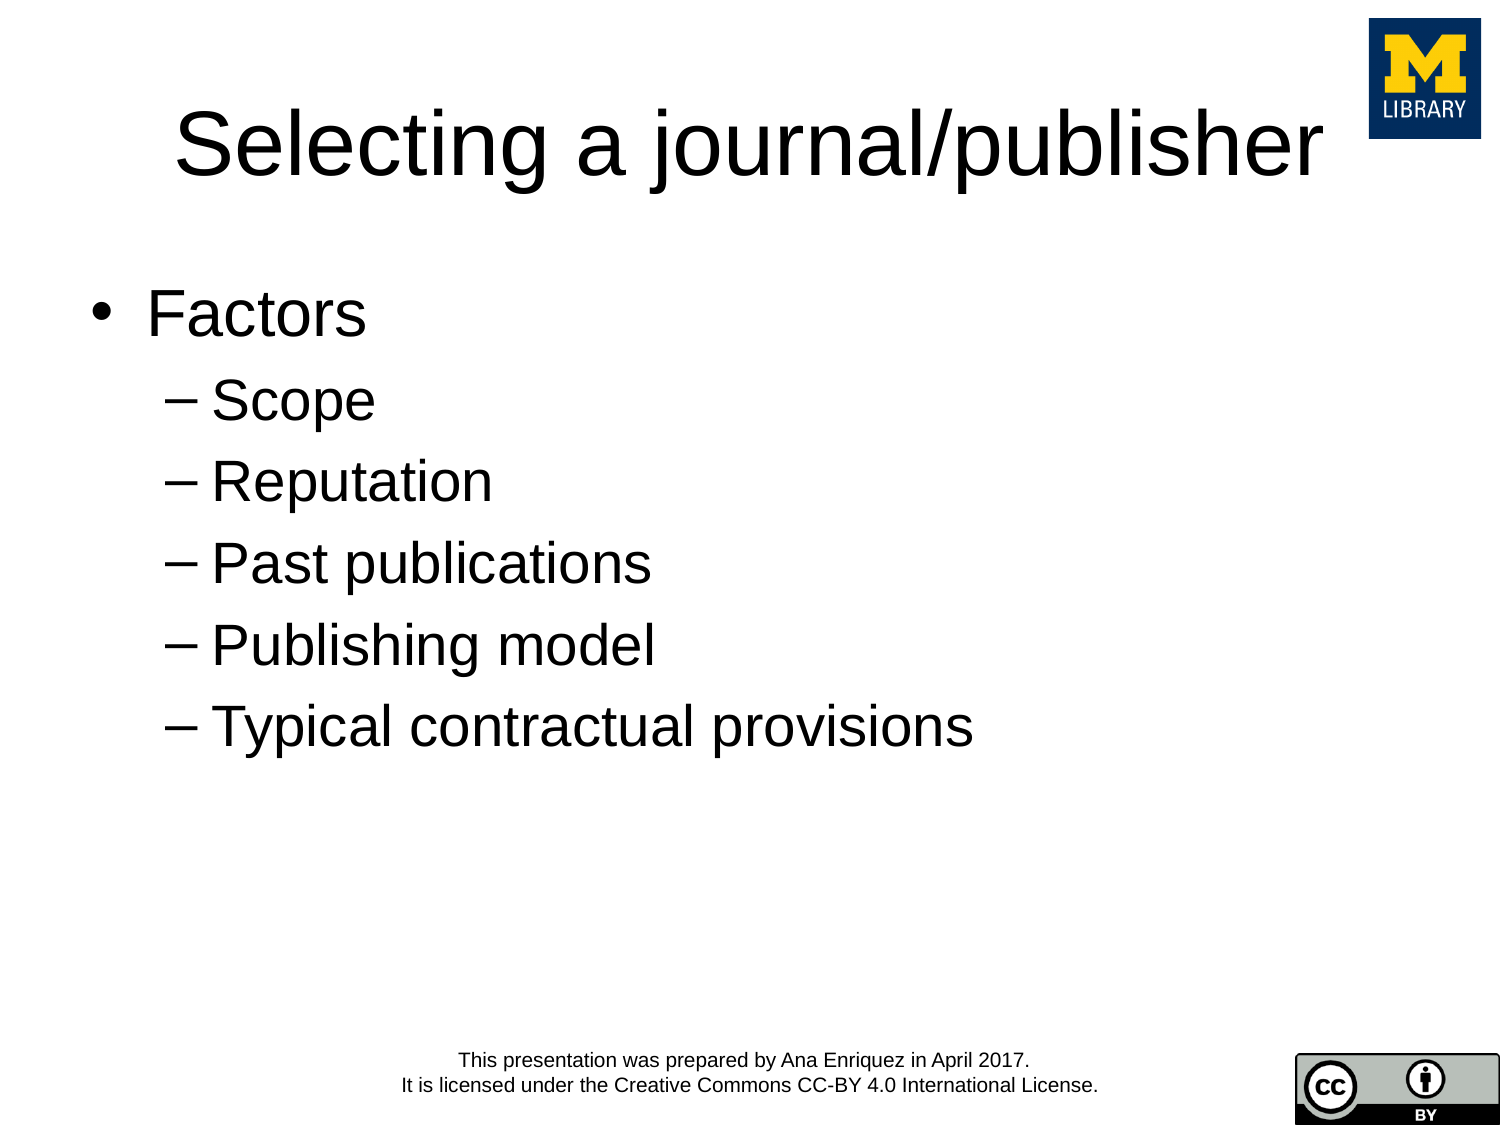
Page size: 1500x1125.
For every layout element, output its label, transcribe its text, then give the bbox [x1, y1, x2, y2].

title Selecting a journal/publisher [75, 45, 1425, 233]
list Factors Scope Reputation Past publications Publishing model Typical contractual provisions [75, 262, 1425, 1005]
footer This presentation was prepared by Ana Enriquez in April 2017. It is licensed under the Creative Commons CC-BY 4.0 International License. [75, 1039, 1425, 1100]
picture [1295, 1053, 1500, 1125]
